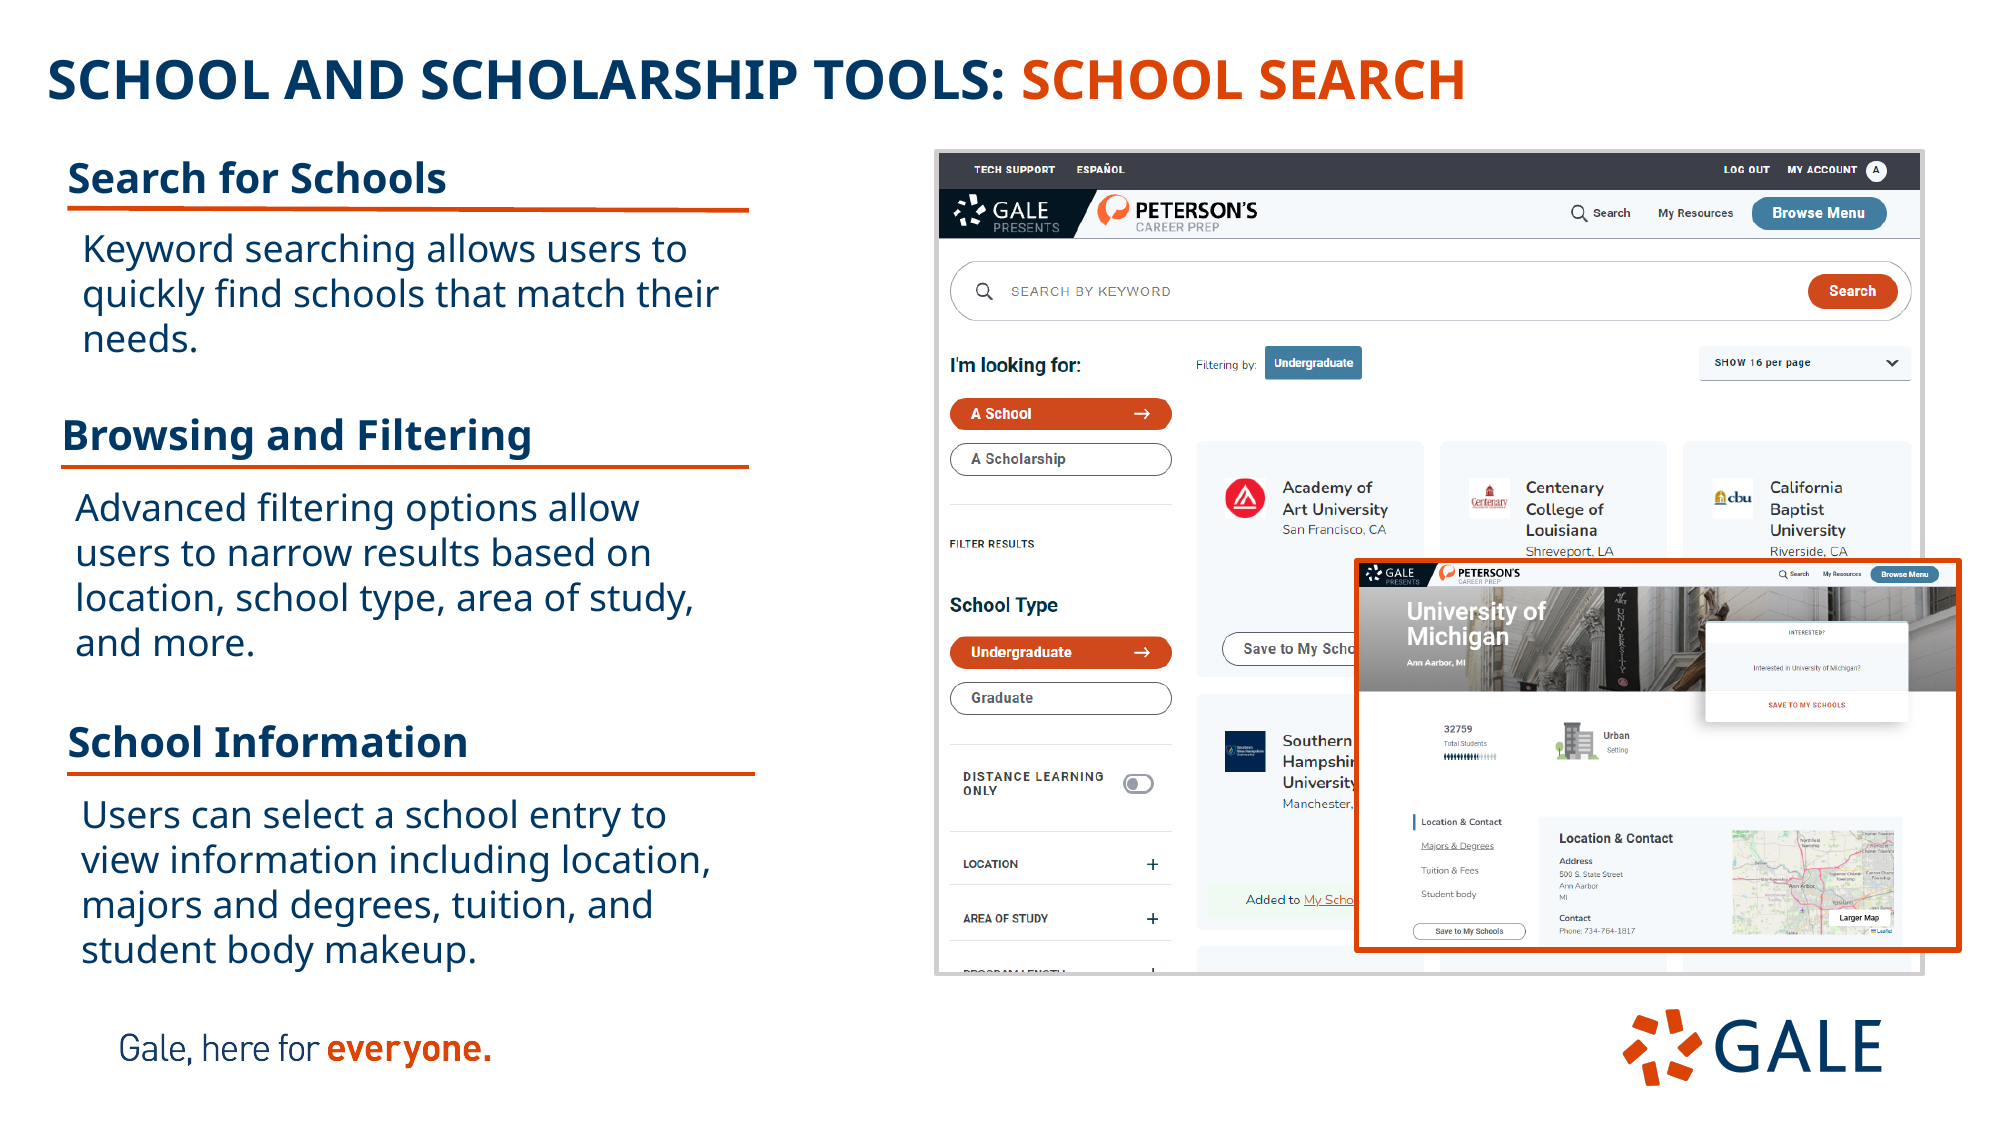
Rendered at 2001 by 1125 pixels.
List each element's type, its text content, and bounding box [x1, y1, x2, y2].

picture [91, 1009, 529, 1086]
picture [1622, 1009, 1882, 1086]
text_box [52, 708, 767, 981]
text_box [46, 401, 761, 674]
title SCHOOL AND SCHOLARSHIP TOOLS: SCHOOL SEARCH [32, 24, 1815, 139]
picture [938, 153, 1957, 972]
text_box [52, 144, 761, 369]
